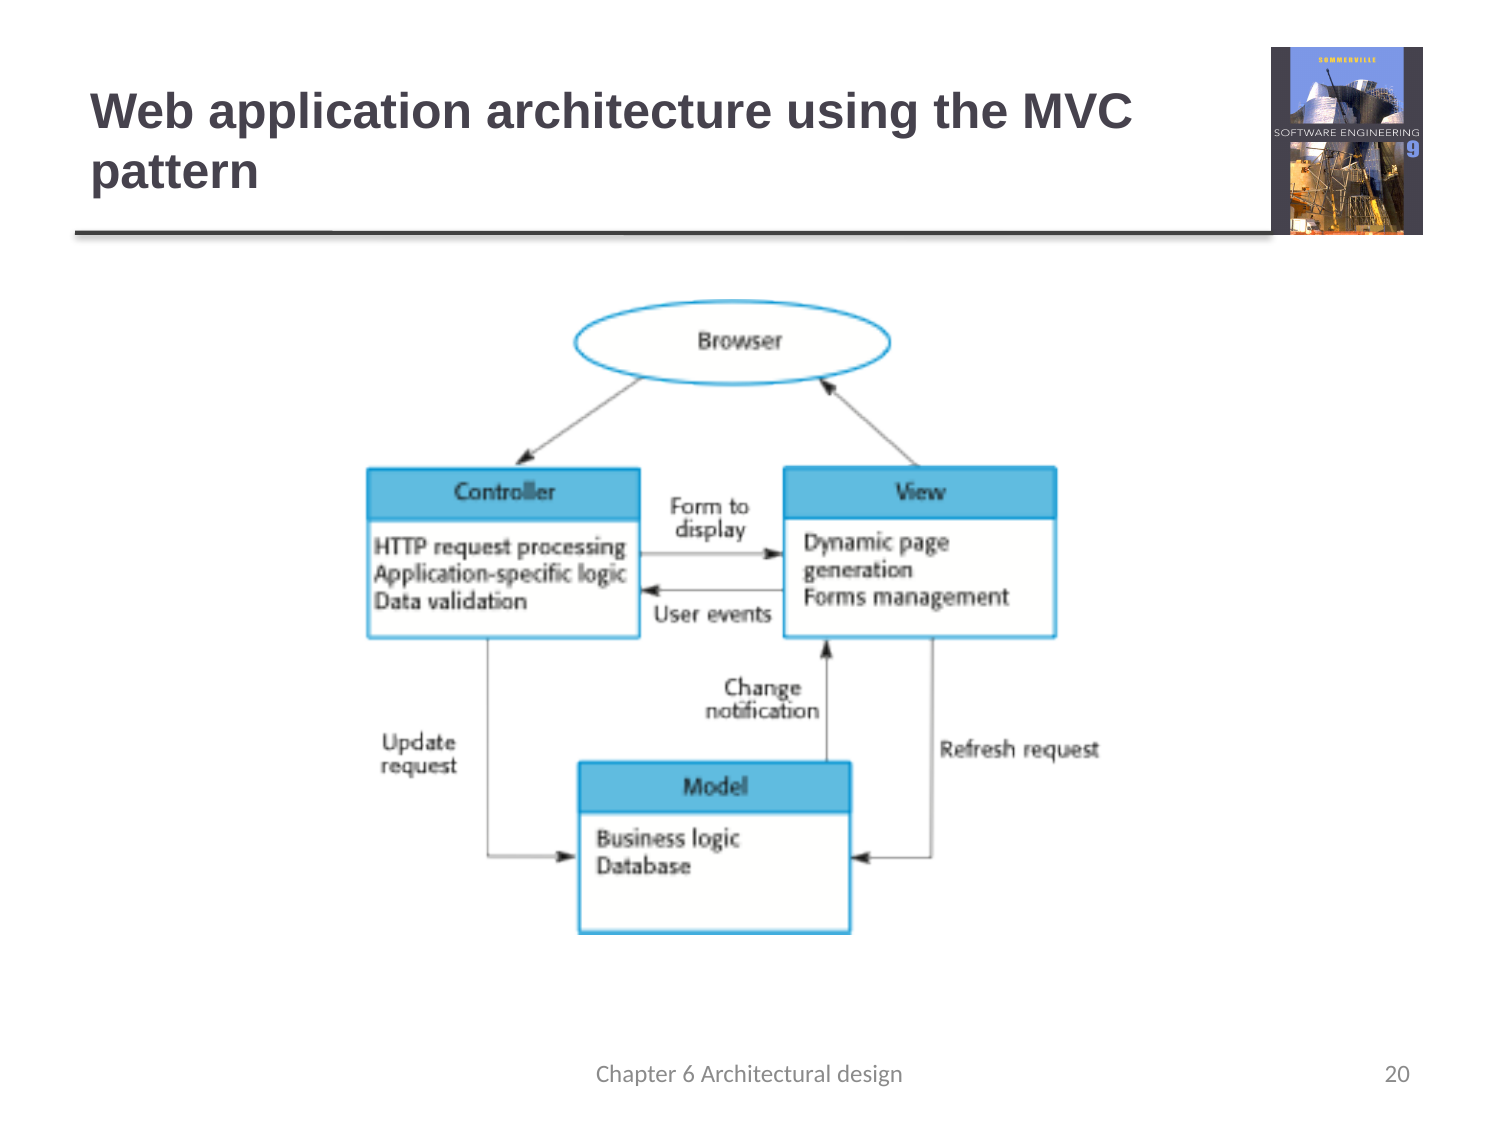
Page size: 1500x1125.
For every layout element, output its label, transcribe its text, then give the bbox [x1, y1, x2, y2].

picture [1272, 47, 1423, 235]
picture [355, 299, 1105, 989]
slide_number 20 [1074, 1042, 1425, 1103]
title Web application architecture using the MVC pattern [74, 44, 1272, 233]
footer Chapter 6 Architectural design [512, 1042, 988, 1103]
